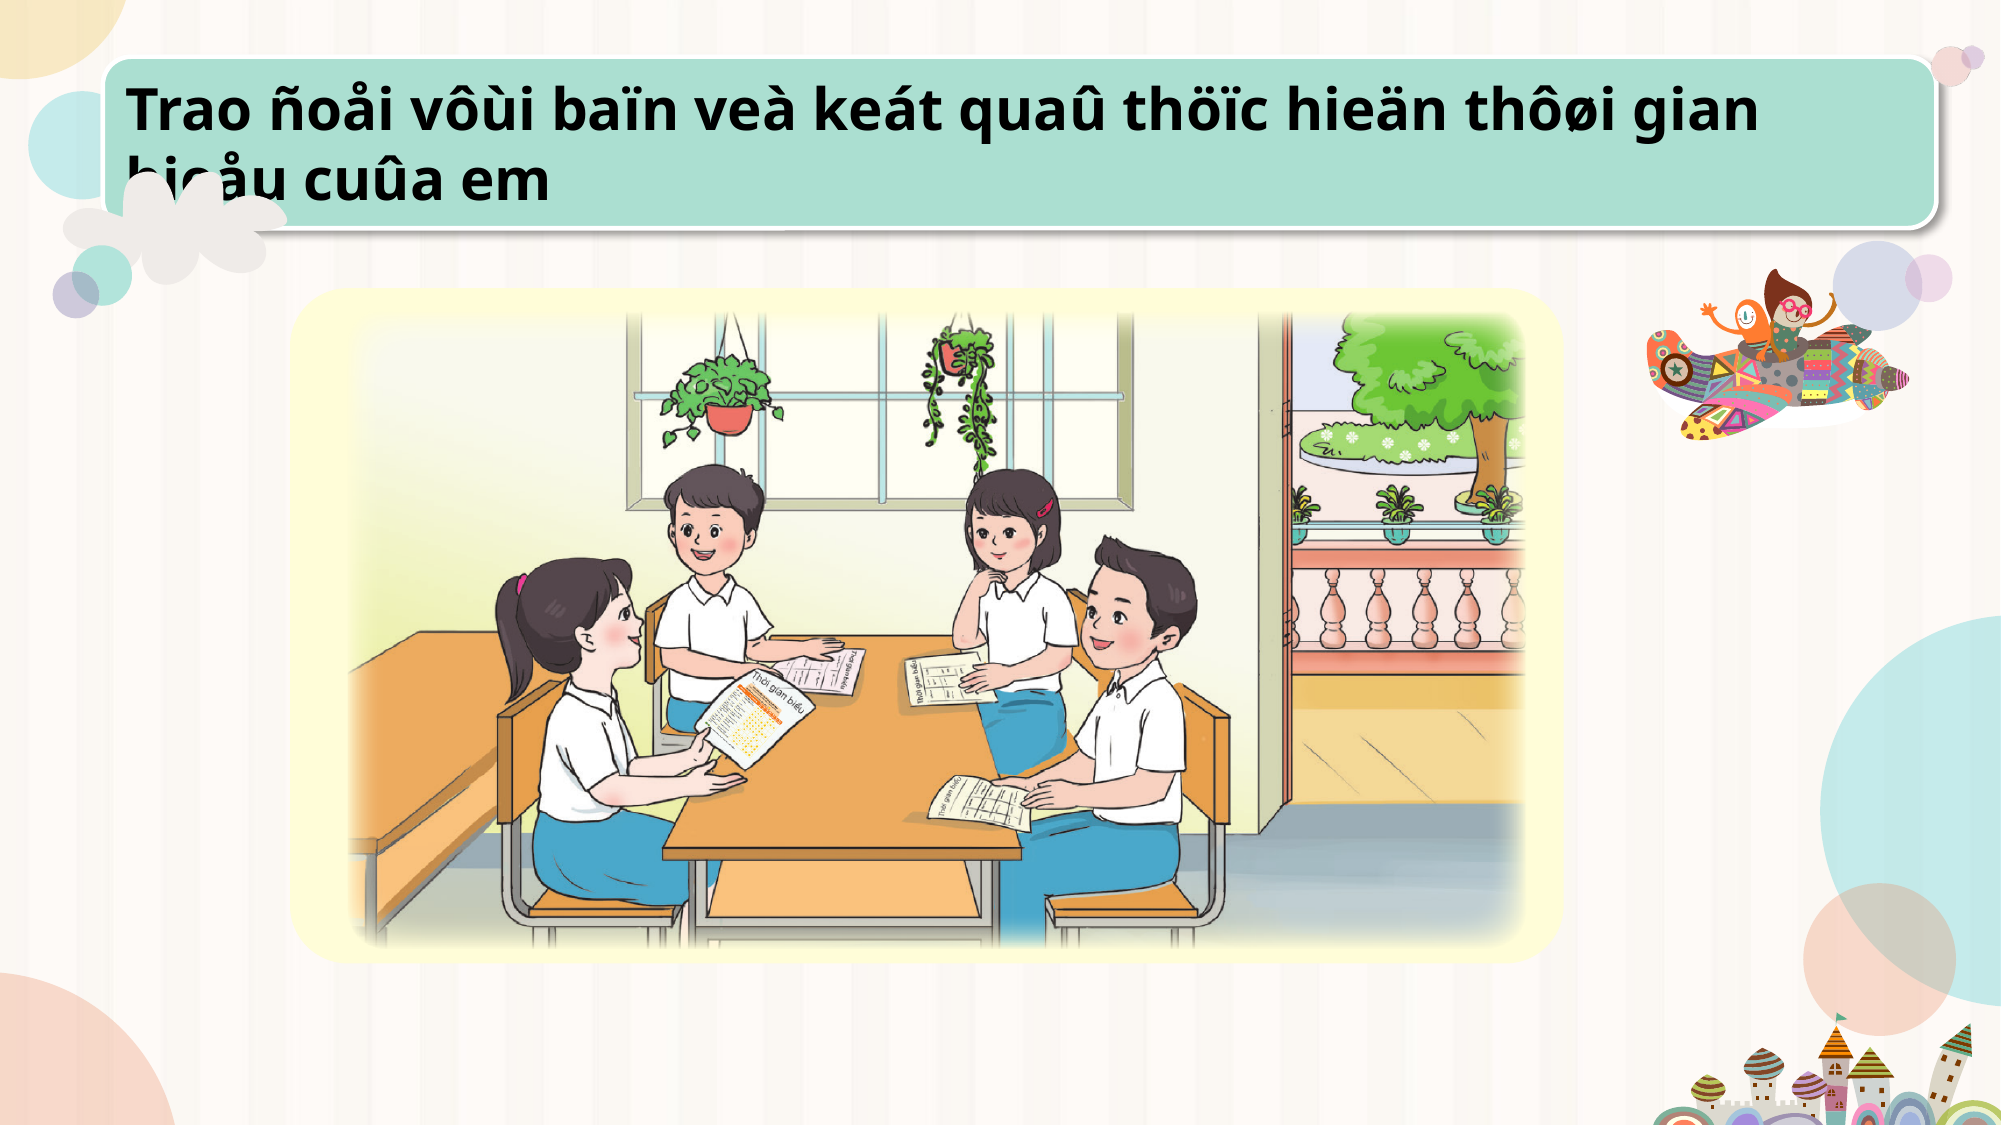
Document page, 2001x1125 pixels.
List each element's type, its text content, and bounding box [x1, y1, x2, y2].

text_box [62, 171, 288, 285]
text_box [1832, 240, 1953, 332]
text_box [50, 246, 134, 316]
text_box Trao ñoåi vôùi baïn veà keát quaû thöïc hieän thôøi gian bieåu cuûa em [102, 56, 1937, 229]
picture [0, 0, 2001, 1125]
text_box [1645, 266, 1910, 443]
